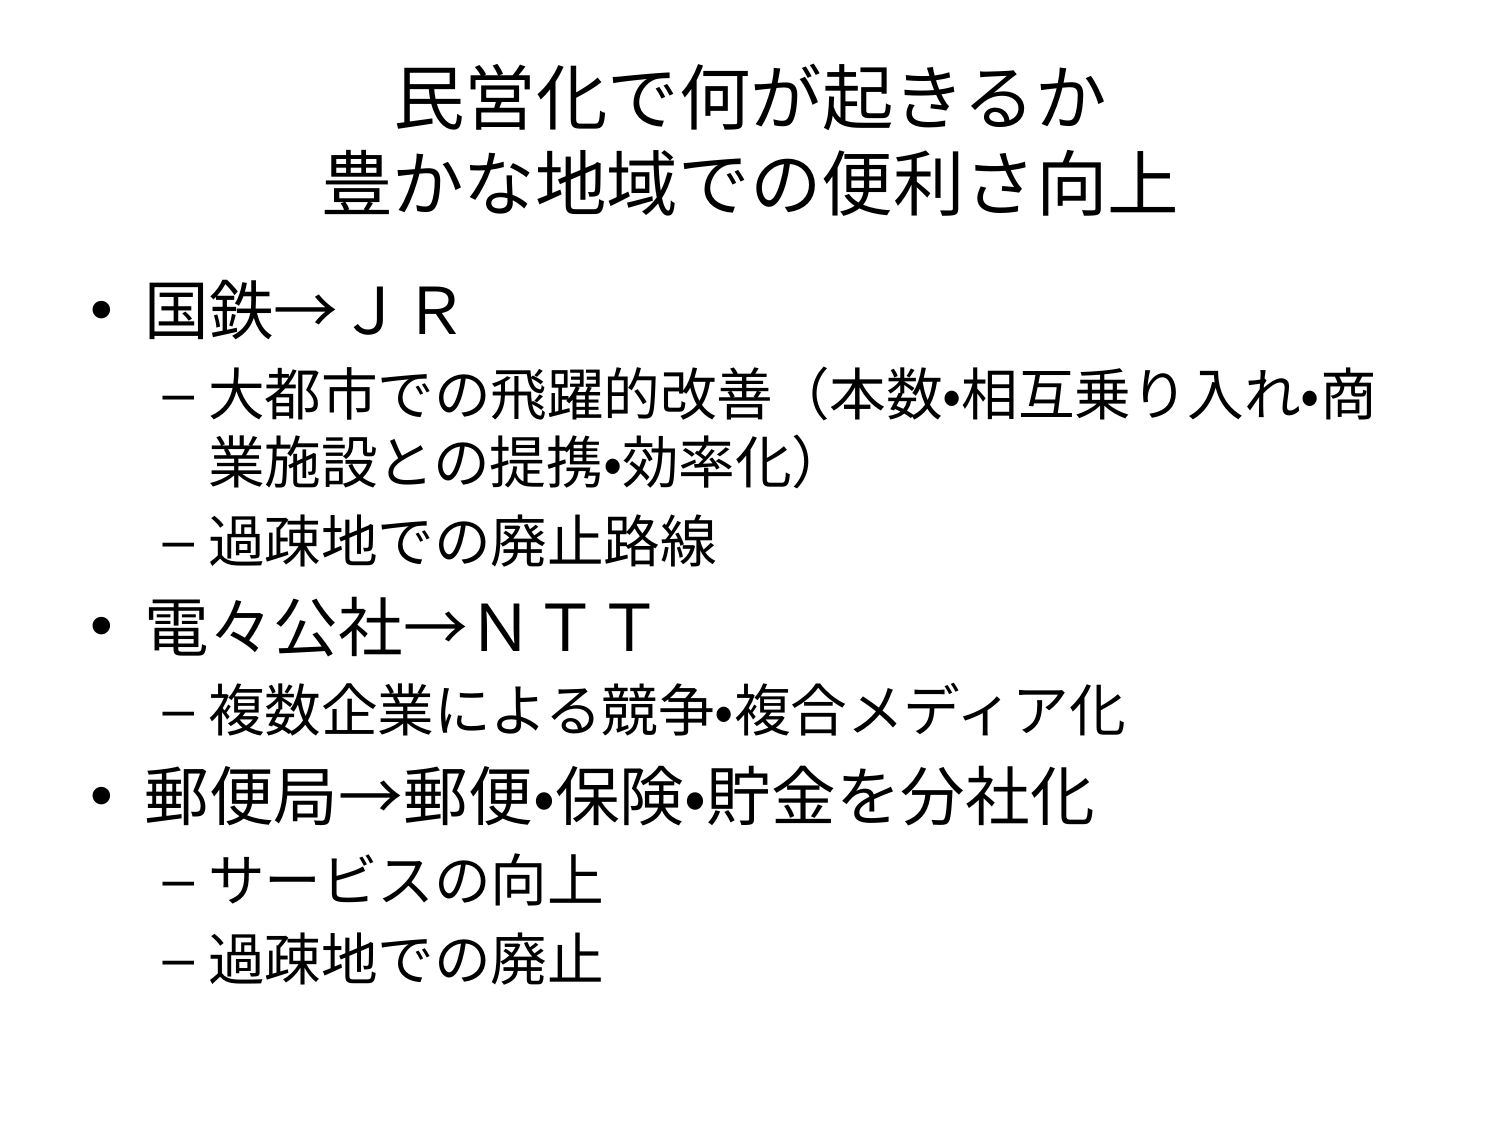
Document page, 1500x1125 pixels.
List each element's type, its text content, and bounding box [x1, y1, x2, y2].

list 国鉄→ＪＲ 大都市での飛躍的改善（本数・相互乗り入れ・商業施設との提携・効率化） 過疎地での廃止路線 電々公社→ＮＴＴ 複数企業による競争・複合メディア化 郵便局→郵便・保険・貯金を分社化 サービスの向上 過疎地での廃止 [75, 262, 1425, 1005]
title 民営化で何が起きるか 豊かな地域での便利さ向上 [75, 45, 1425, 233]
